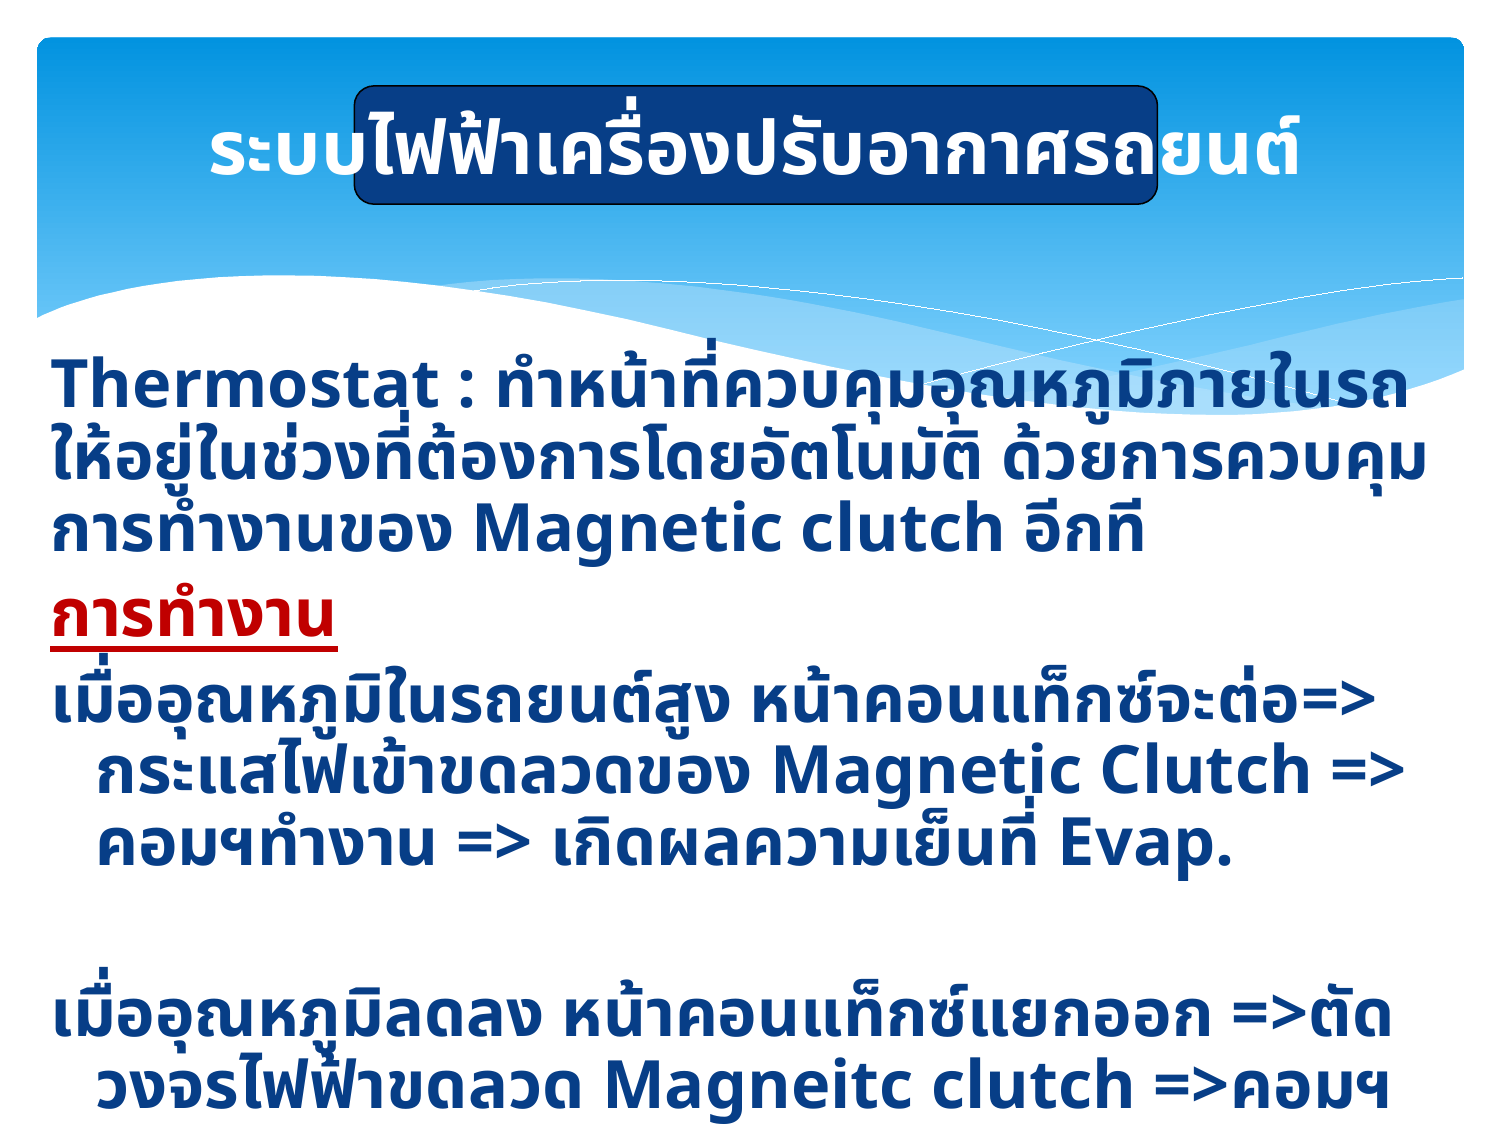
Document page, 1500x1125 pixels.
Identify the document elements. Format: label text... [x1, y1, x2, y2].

list Thermostat : ทำหน้าที่ควบคุมอุณหภูมิภายในรถให้อยู่ในช่วงที่ต้องการโดยอัตโนมัติ ด้วยการควบคุมการทำงานของ Magnetic clutch อีกที การทำงาน เมื่ออุณหภูมิในรถยนต์สูง หน้าคอนแท็กซ์จะต่อ=> กระแสไฟเข้าขดลวดของ Magnetic Clutch => คอมฯทำงาน => เกิดผลความเย็นที่ Evap. เมื่ออุณหภูมิลดลง หน้าคอนแท็กซ์แยกออก =>ตัดวงจรไฟฟ้าขดลวด Magneitc clutch =>คอมฯหยุดทำงาน [35, 342, 1477, 1123]
text_box ระบบไฟฟ้าเครื่องปรับอากาศรถยนต์ [354, 85, 1158, 205]
